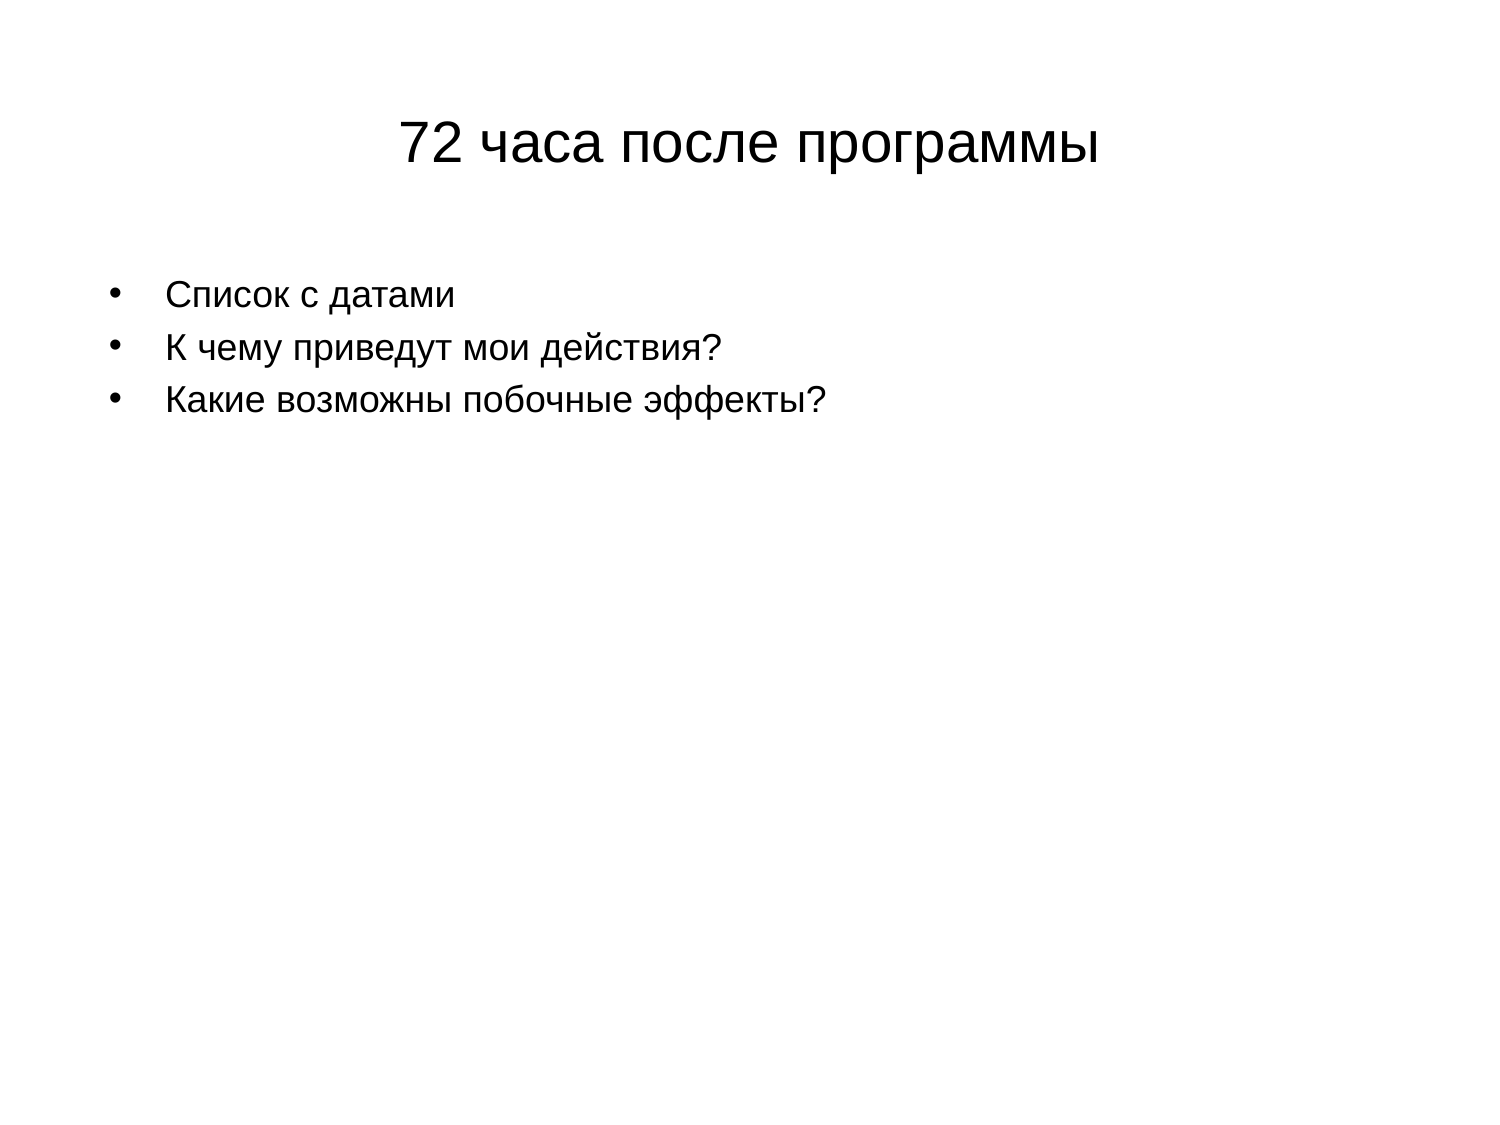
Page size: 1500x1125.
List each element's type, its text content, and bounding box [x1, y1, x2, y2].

title 72 часа после программы [75, 45, 1425, 233]
list Список с датами К чему приведут мои действия? Какие возможны побочные эффекты? [75, 262, 1425, 1005]
